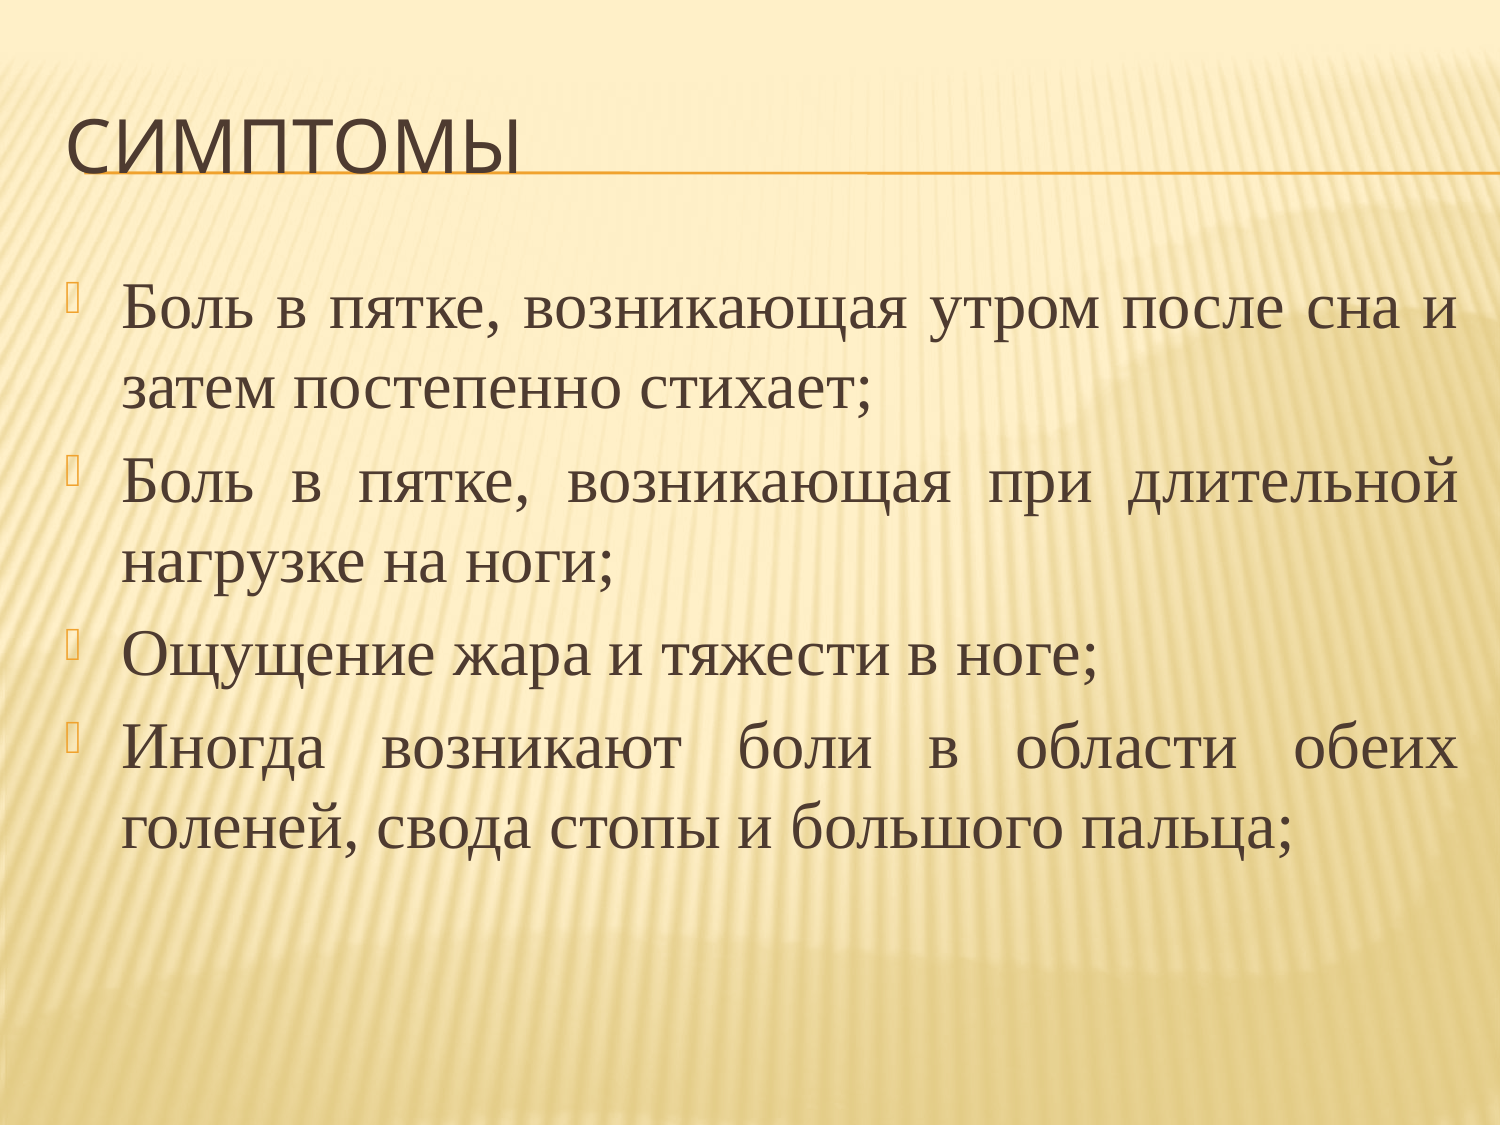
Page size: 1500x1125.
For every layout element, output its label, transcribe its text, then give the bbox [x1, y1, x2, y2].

title Симптомы [50, 75, 1475, 213]
list Боль в пятке, возникающая утром после сна и затем постепенно стихает; Боль в пятке, возникающая при длительной нагрузке на ноги; Ощущение жара и тяжести в ноге; Иногда возникают боли в области обеих голеней, свода стопы и большого пальца; [50, 254, 1475, 998]
